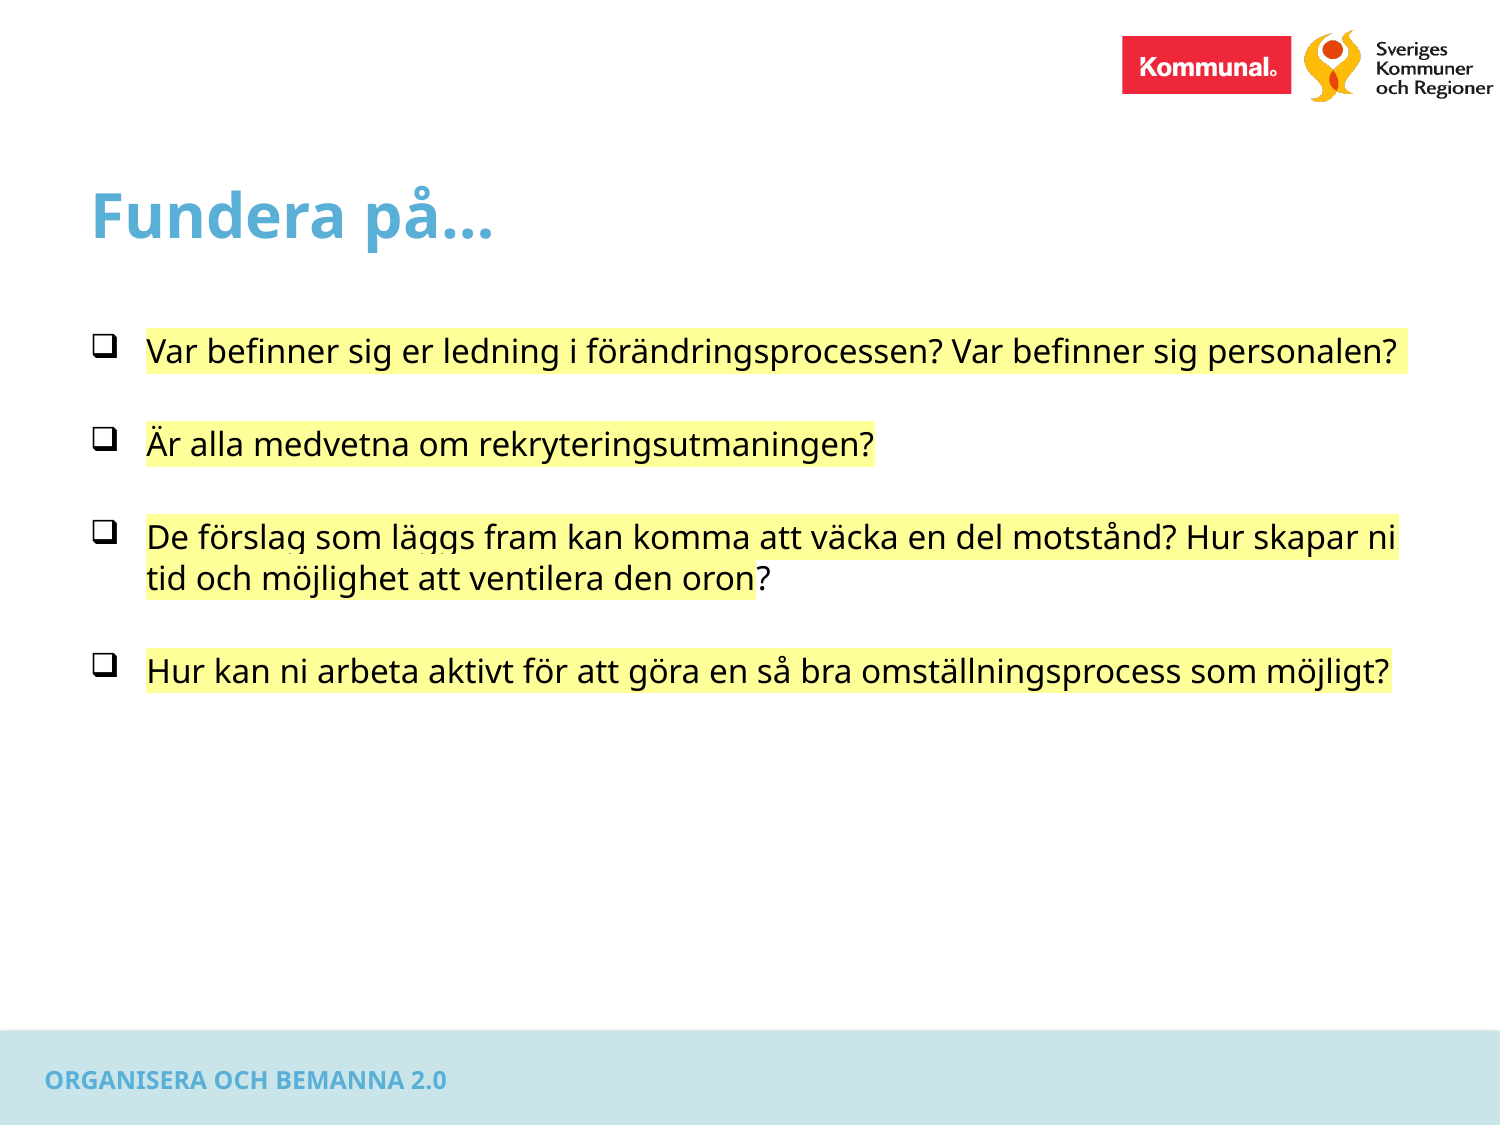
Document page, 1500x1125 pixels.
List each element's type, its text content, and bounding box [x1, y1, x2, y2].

text_box [1291, 25, 1496, 108]
title Fundera på… [75, 120, 1425, 308]
list Var befinner sig er ledning i förändringsprocessen? Var befinner sig personalen? Är alla medvetna om rekryteringsutmaningen? De förslag som läggs fram kan komma att väcka en del motstånd? Hur skapar ni tid och möjlighet att ventilera den oron? Hur kan ni arbeta aktivt för att göra en så bra omställningsprocess som möjligt? [75, 322, 1425, 1005]
picture [1303, 30, 1494, 103]
